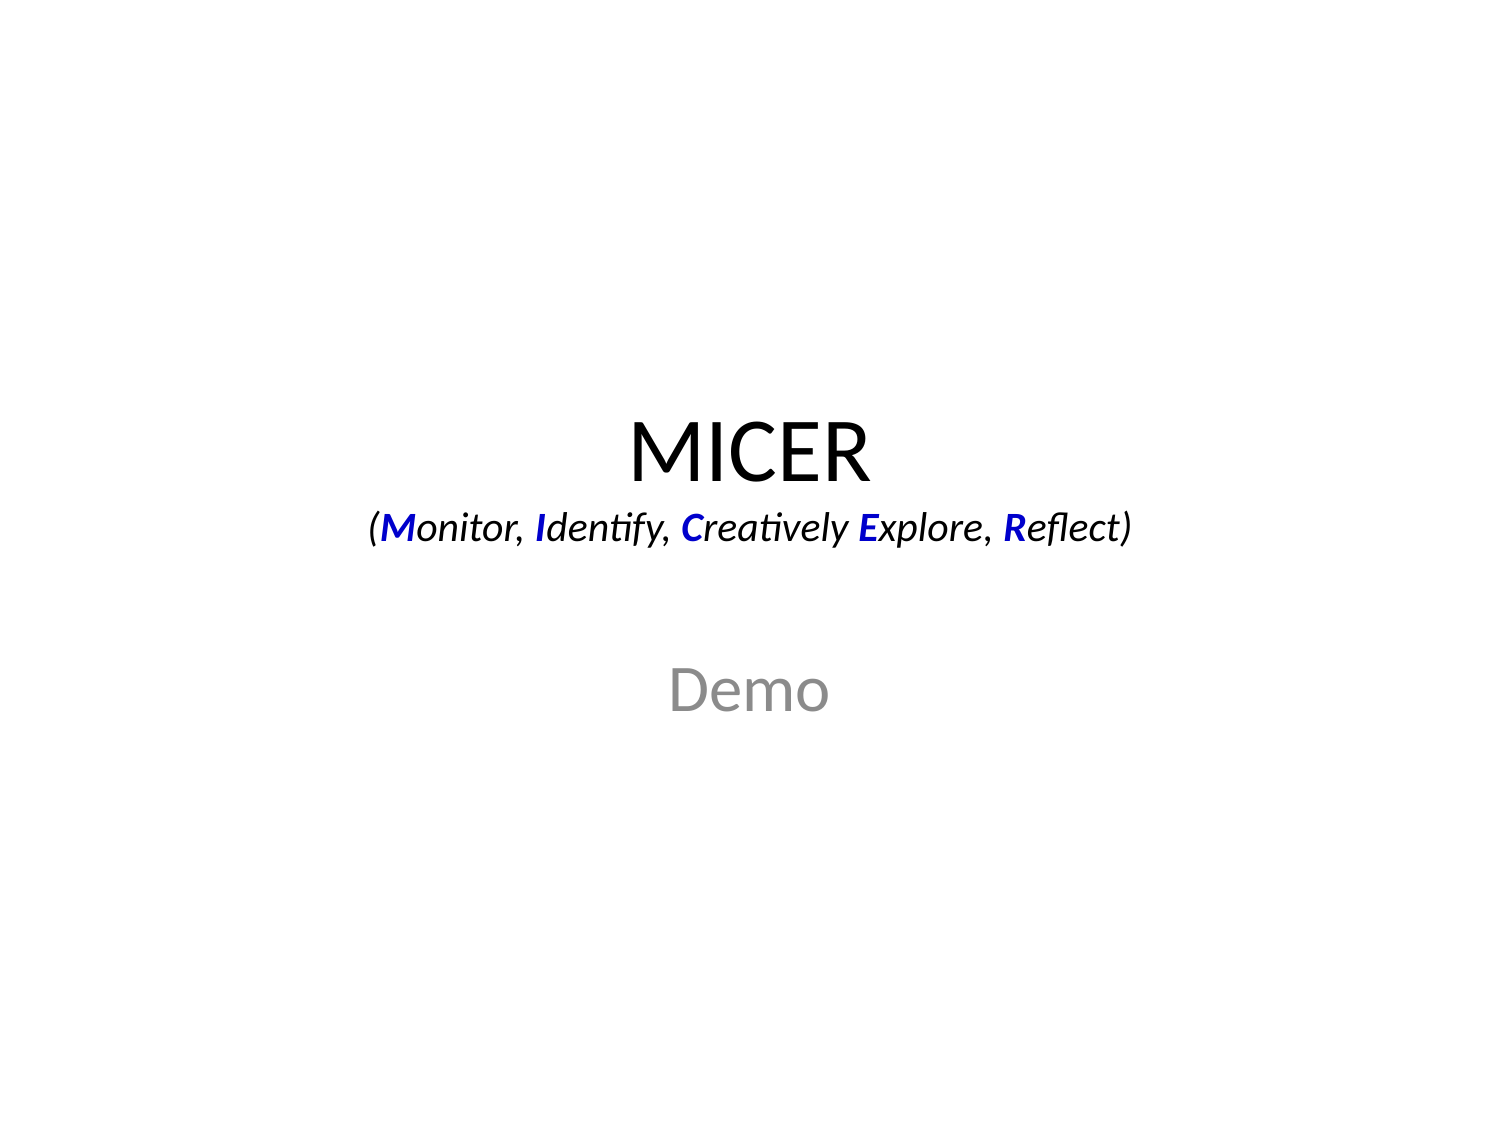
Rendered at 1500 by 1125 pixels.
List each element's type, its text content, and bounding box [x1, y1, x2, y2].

title MICER (Monitor, Identify, Creatively Explore, Reflect) [112, 349, 1388, 591]
subtitle Demo [225, 637, 1275, 925]
